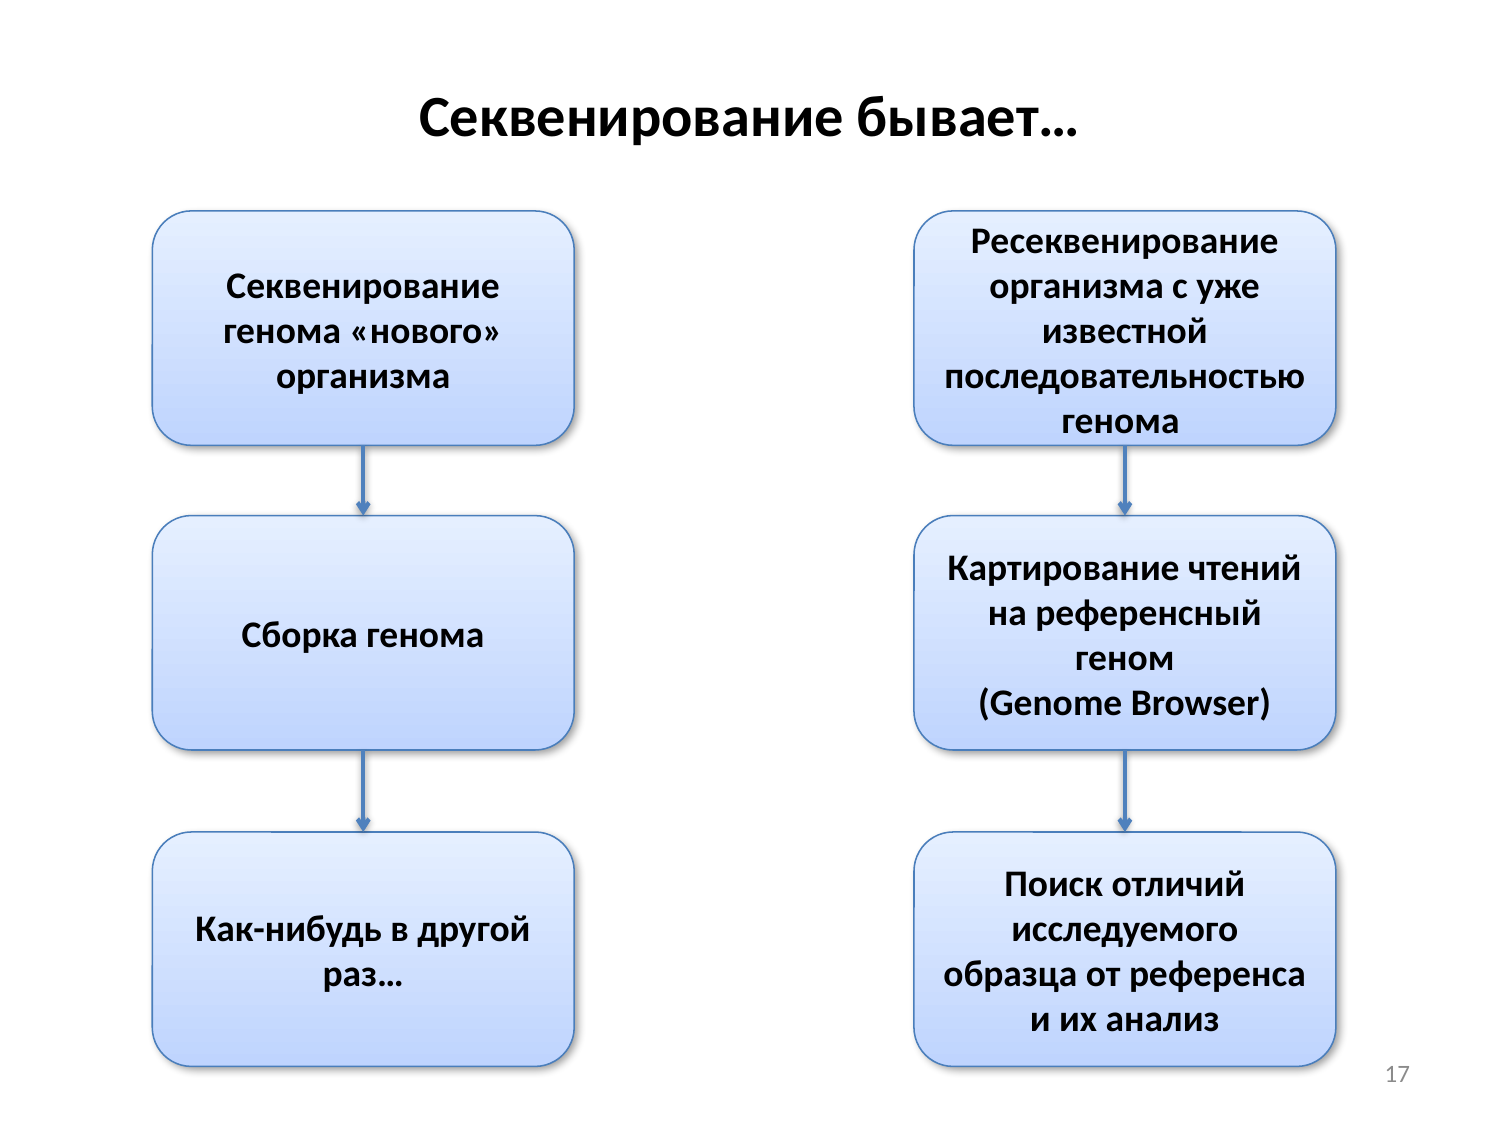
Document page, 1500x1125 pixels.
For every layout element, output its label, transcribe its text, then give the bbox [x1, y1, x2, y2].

slide_number 17 [1074, 1042, 1425, 1103]
text_box Поиск отличий исследуемого образца от референса и их анализ [913, 831, 1337, 1068]
text_box Секвенирование бывает… [0, 70, 1500, 156]
text_box Секвенирование генома «нового» организма [151, 210, 575, 447]
text_box Картирование чтений на референсный геном (Genome Browser) [913, 514, 1337, 751]
text_box Как-нибудь в другой раз… [151, 831, 575, 1068]
text_box Сборка генома [151, 514, 575, 751]
text_box Ресеквенирование организма с уже известной последовательностью генома [913, 210, 1337, 447]
